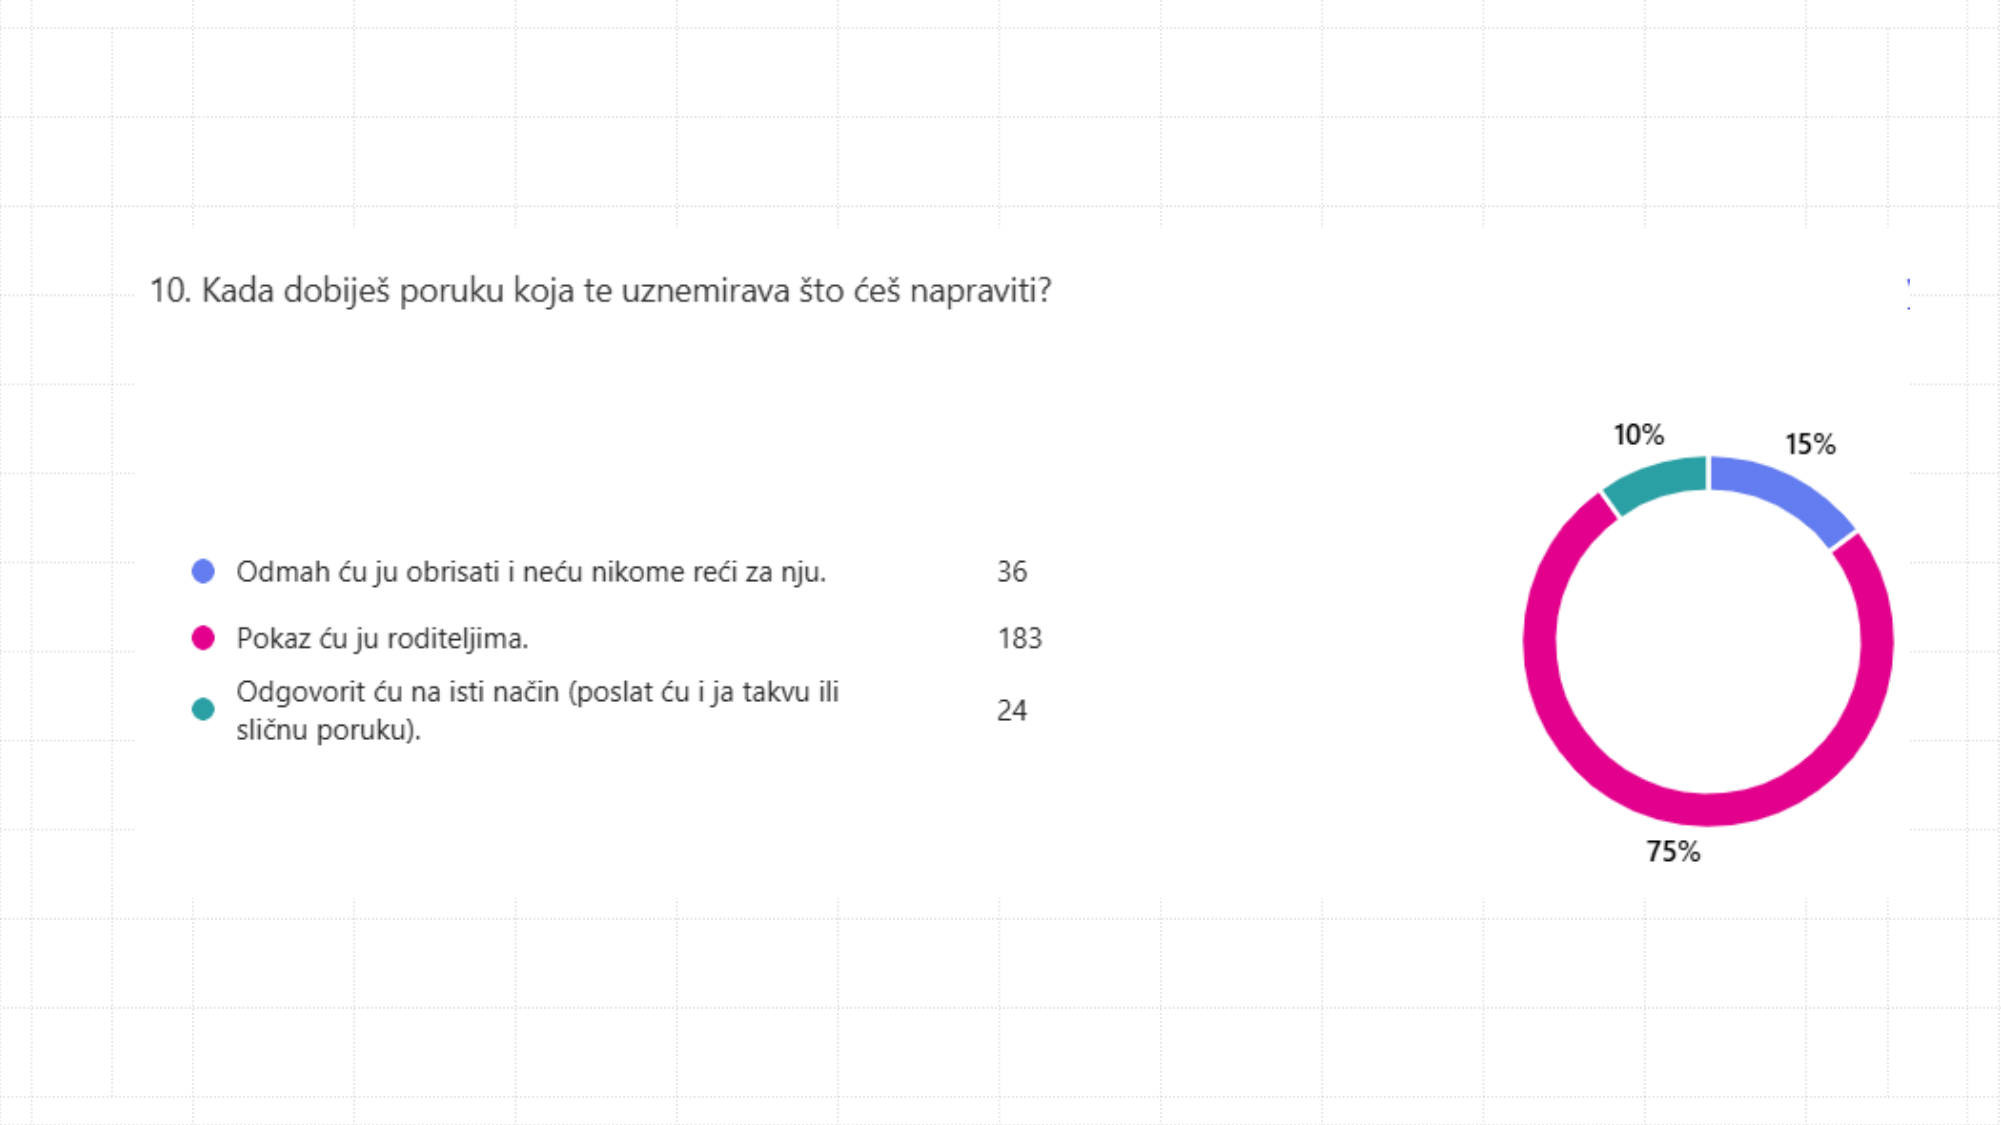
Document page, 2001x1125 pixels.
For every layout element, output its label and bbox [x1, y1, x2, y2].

list [135, 228, 1910, 898]
